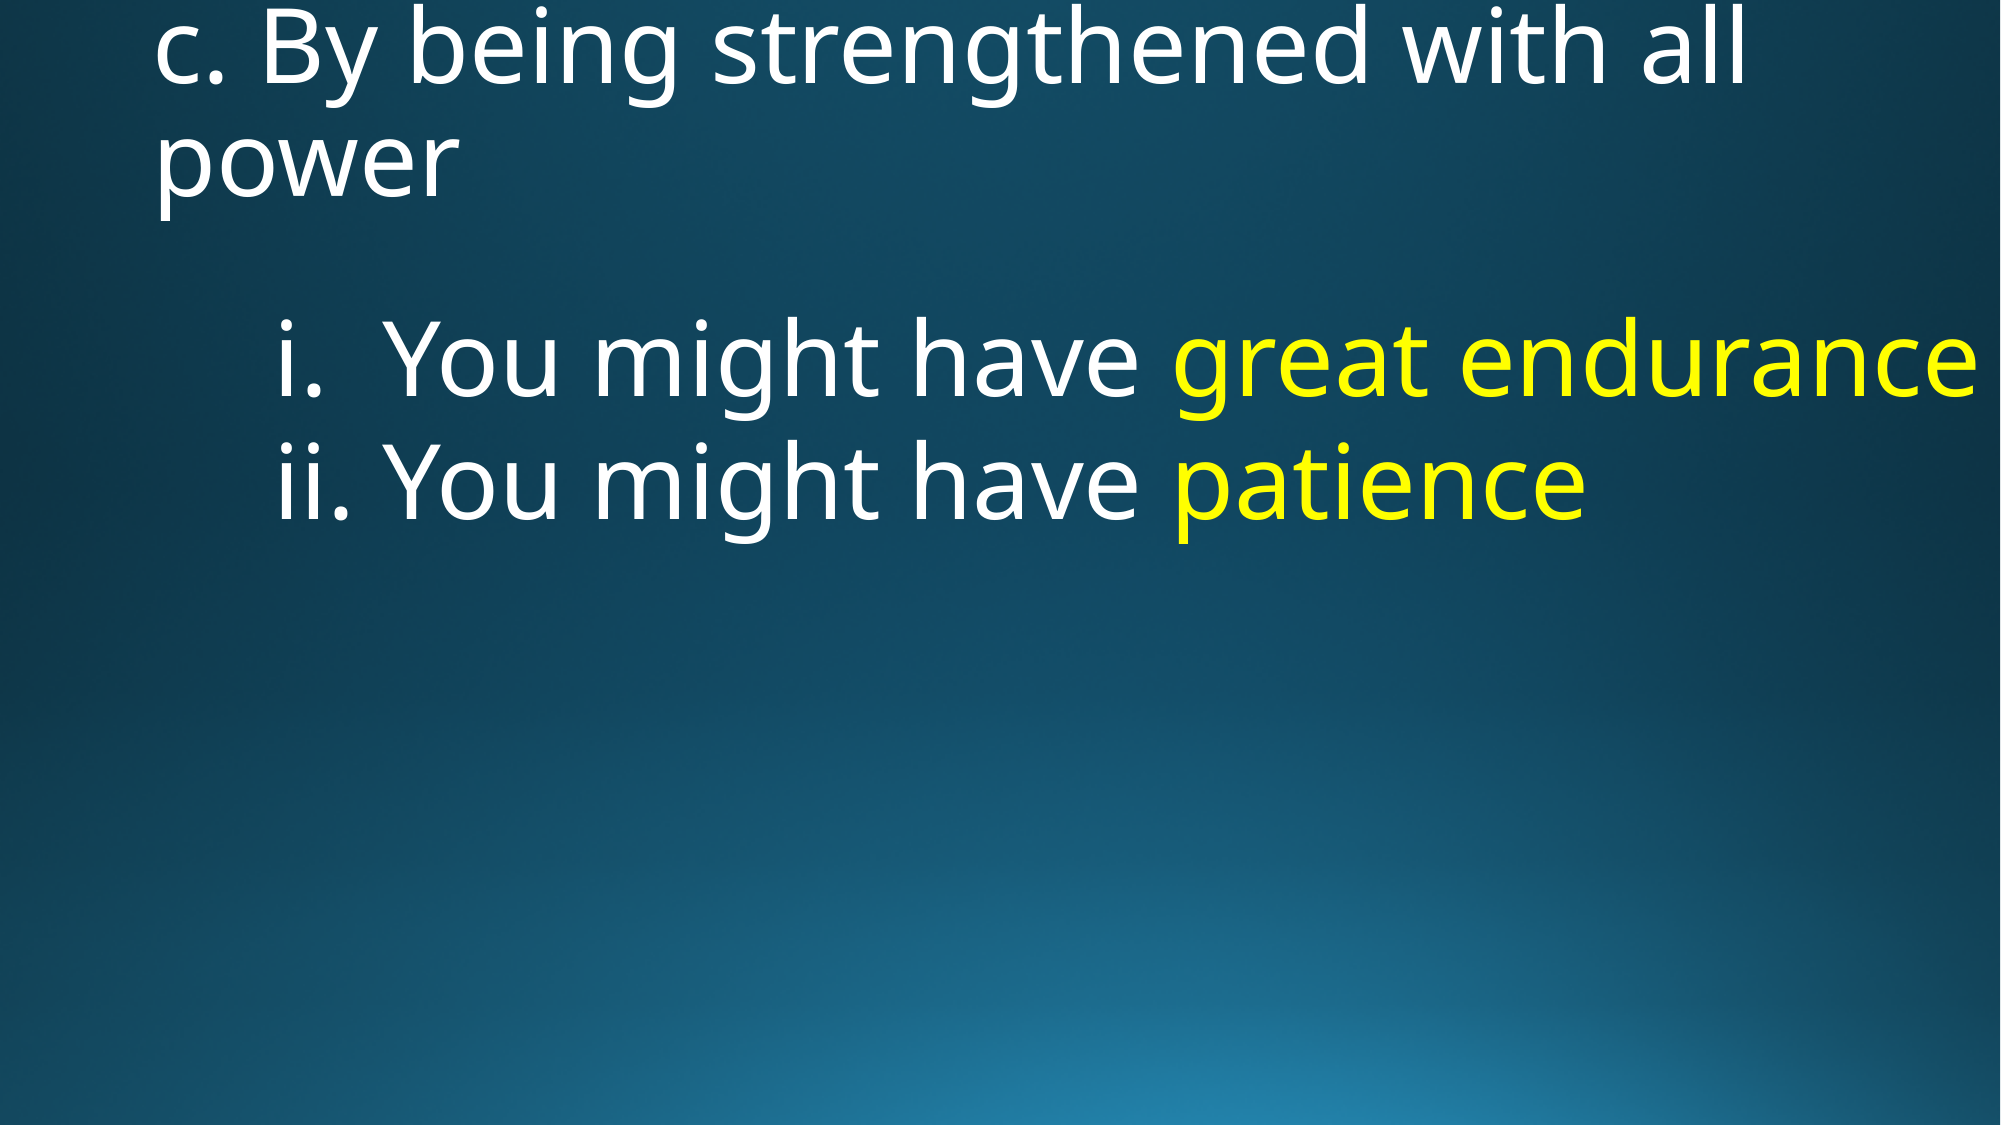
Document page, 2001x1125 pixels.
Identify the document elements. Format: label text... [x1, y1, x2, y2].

list i. You might have great endurance ii. You might have patience [183, 299, 2000, 1109]
title c. By being strengthened with all power [137, 59, 1863, 278]
picture [0, 0, 2001, 1125]
